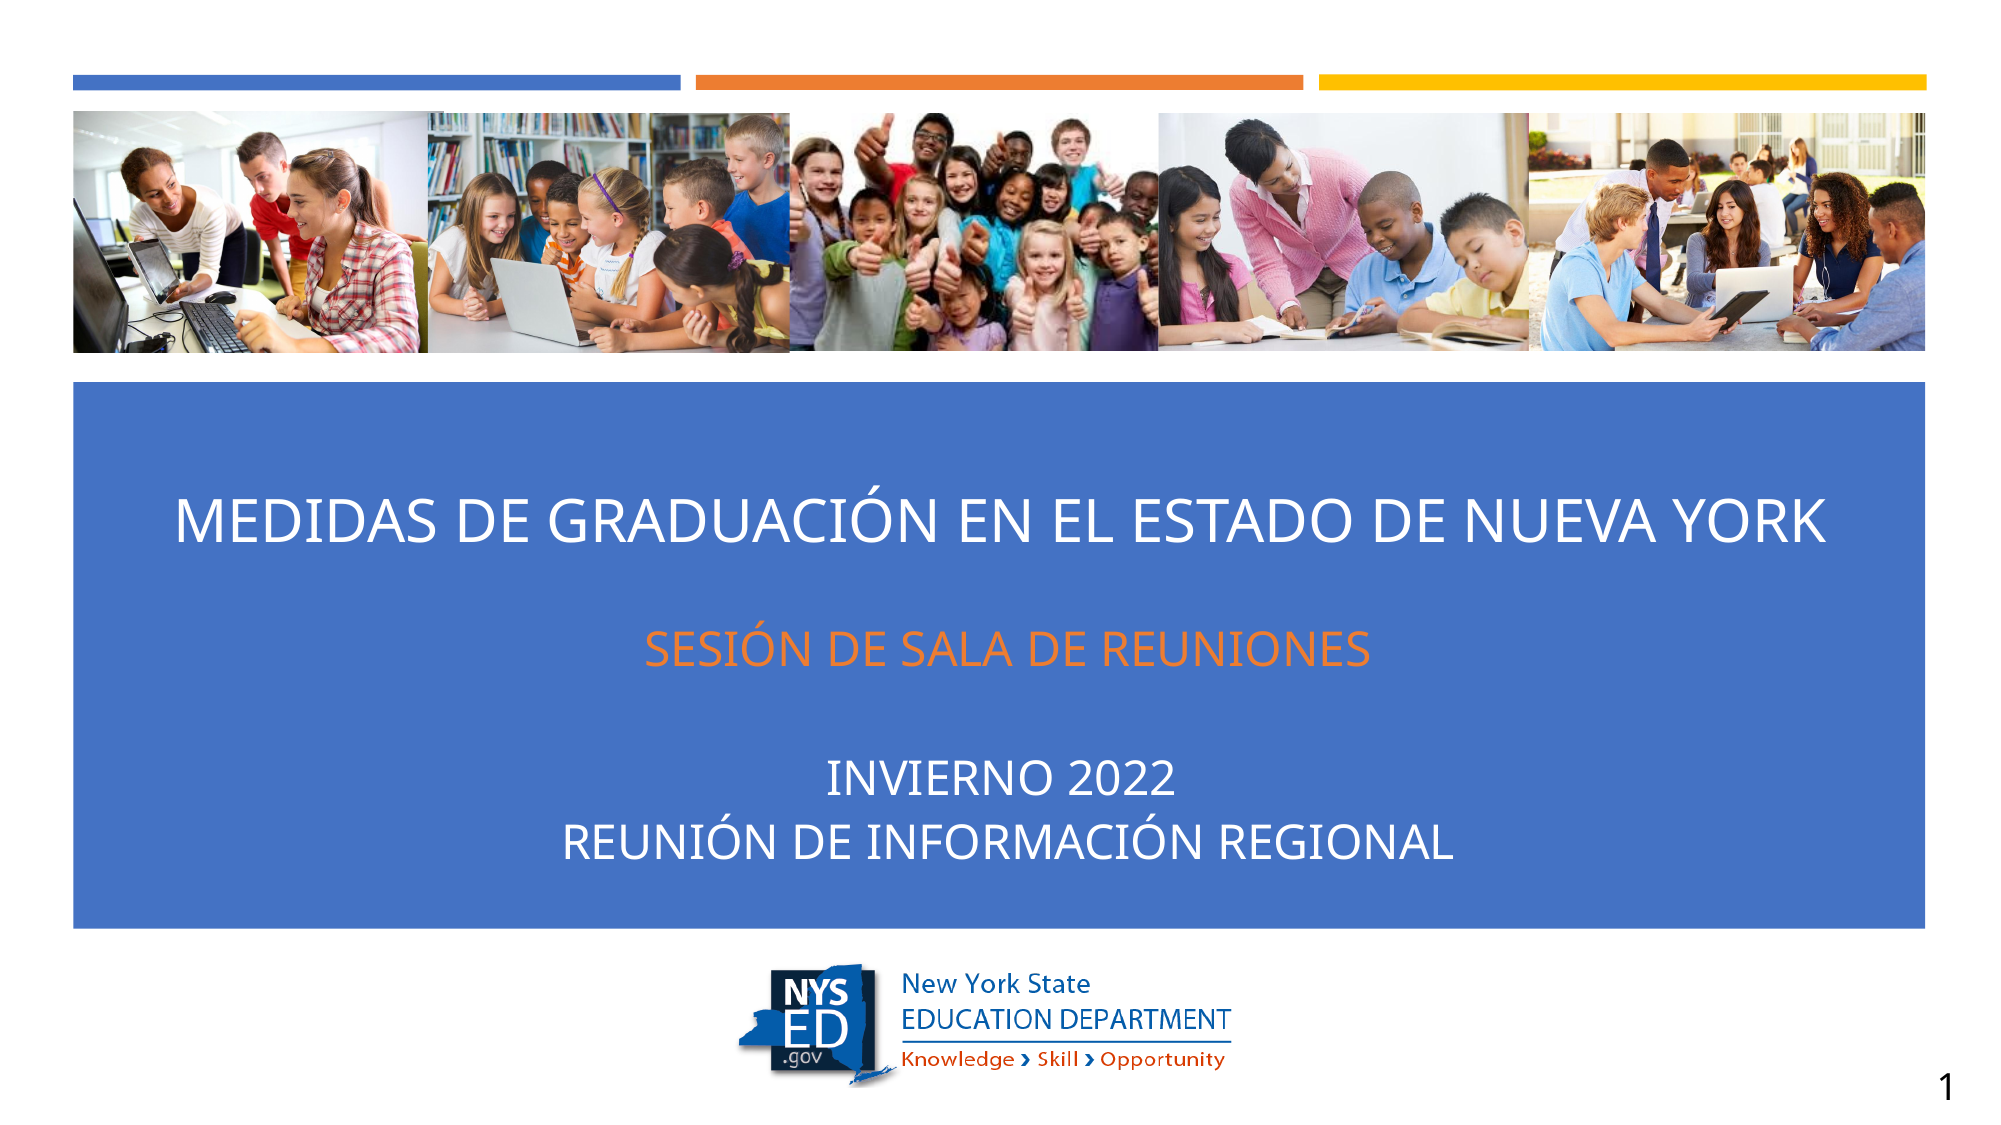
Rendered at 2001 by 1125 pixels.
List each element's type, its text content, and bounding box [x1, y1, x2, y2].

picture [732, 959, 1237, 1088]
picture [73, 111, 1926, 353]
subtitle SESIÓN DE SALA DE REUNIONES INVIERNO 2022 REUNIÓN DE INFORMACIÓN REGIONAL [97, 610, 1901, 880]
title MEDIDAS DE GRADUACIÓN EN EL ESTADO DE NUEVA YORK [98, 429, 1902, 563]
